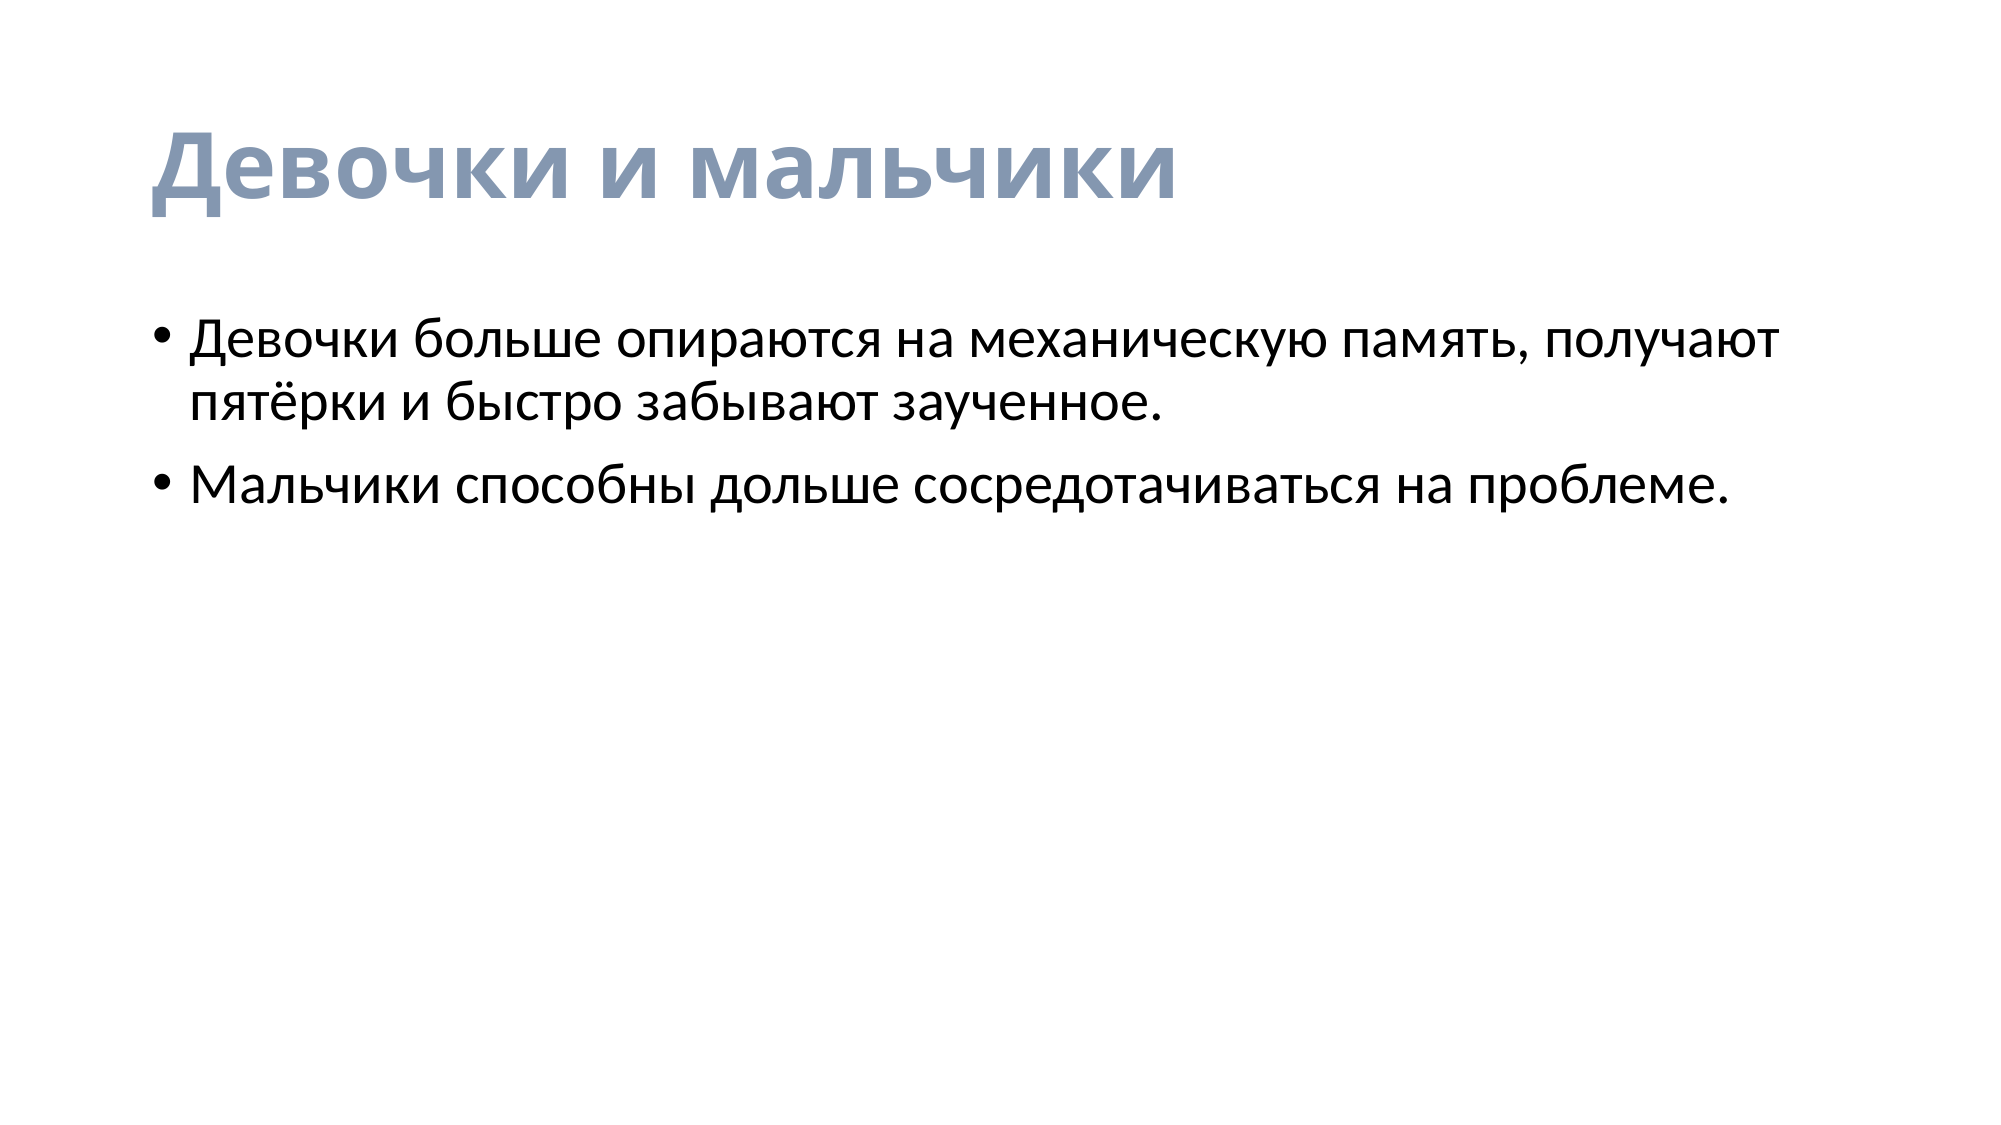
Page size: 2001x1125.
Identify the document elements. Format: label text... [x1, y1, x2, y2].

title Девочки и мальчики [137, 59, 1863, 278]
list Девочки больше опираются на механическую память, получают пятёрки и быстро забывают заученное. Мальчики способны дольше сосредотачиваться на проблеме. [137, 299, 1863, 1014]
